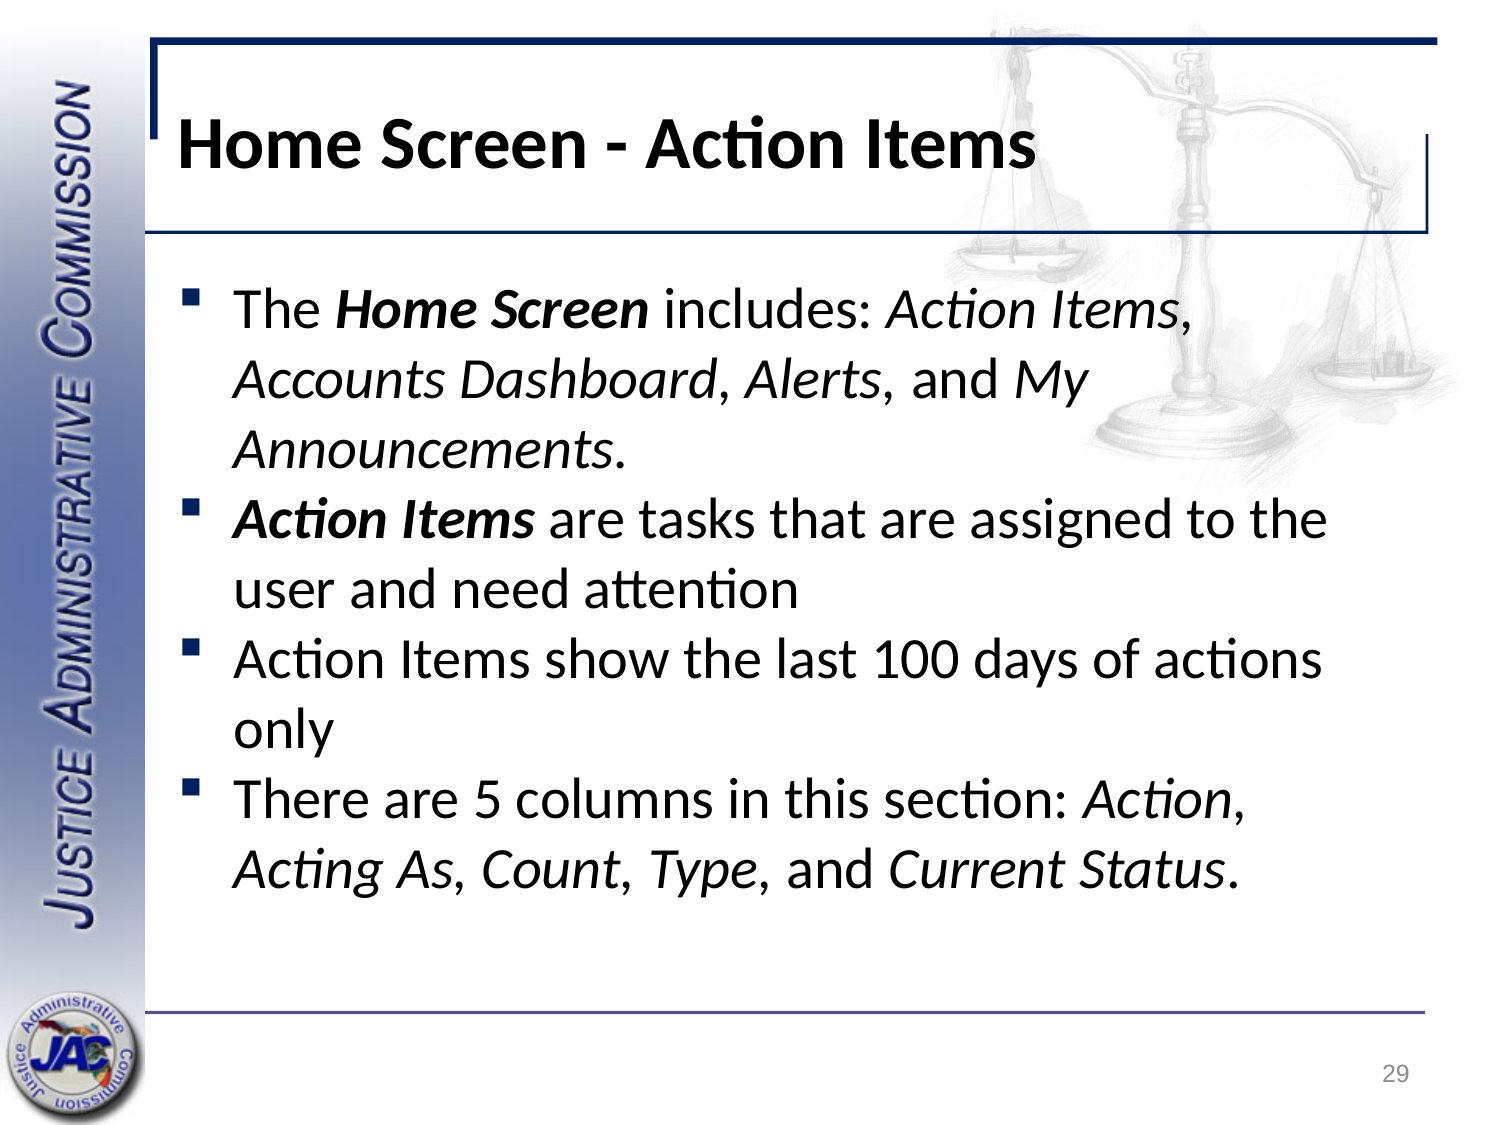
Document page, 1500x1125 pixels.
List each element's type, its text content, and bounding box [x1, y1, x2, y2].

list The Home Screen includes: Action Items, Accounts Dashboard, Alerts, and My Announcements. Action Items are tasks that are assigned to the user and need attention Action Items show the last 100 days of actions only There are 5 columns in this section: Action, Acting As, Count, Type, and Current Status. [162, 262, 1426, 1006]
picture [912, 0, 1500, 524]
slide_number 29 [1074, 1042, 1425, 1103]
title Home Screen - Action Items [162, 44, 1426, 233]
picture [0, 0, 145, 1125]
